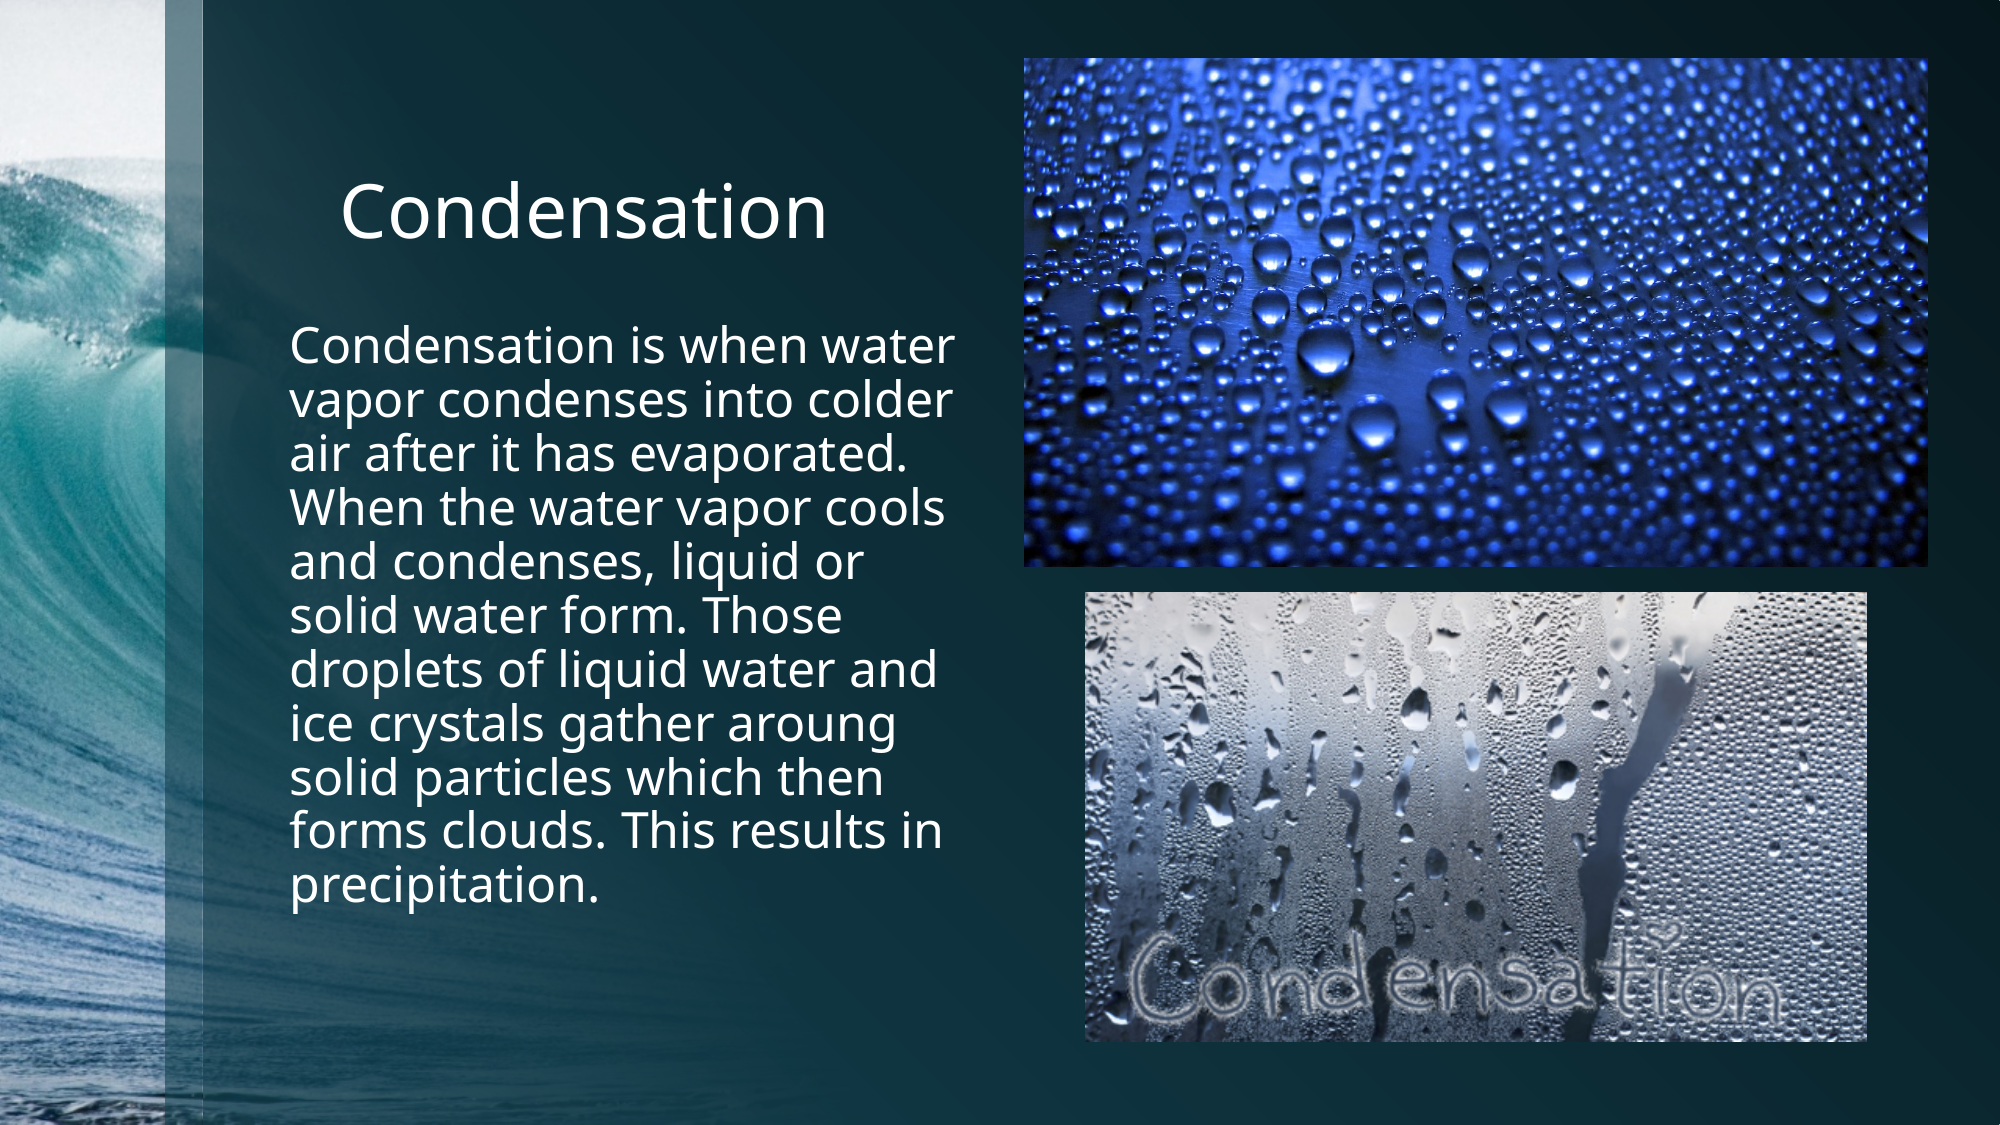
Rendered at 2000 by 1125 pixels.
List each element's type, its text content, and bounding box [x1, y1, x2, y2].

list Condensation is when water vapor condenses into colder air after it has evaporated. When the water vapor cools and condenses, liquid or solid water form. Those droplets of liquid water and ice crystals gather aroung solid particles which then forms clouds. This results in precipitation. [274, 312, 1000, 1038]
picture [0, 0, 2000, 1125]
title Condensation [324, 62, 1024, 263]
